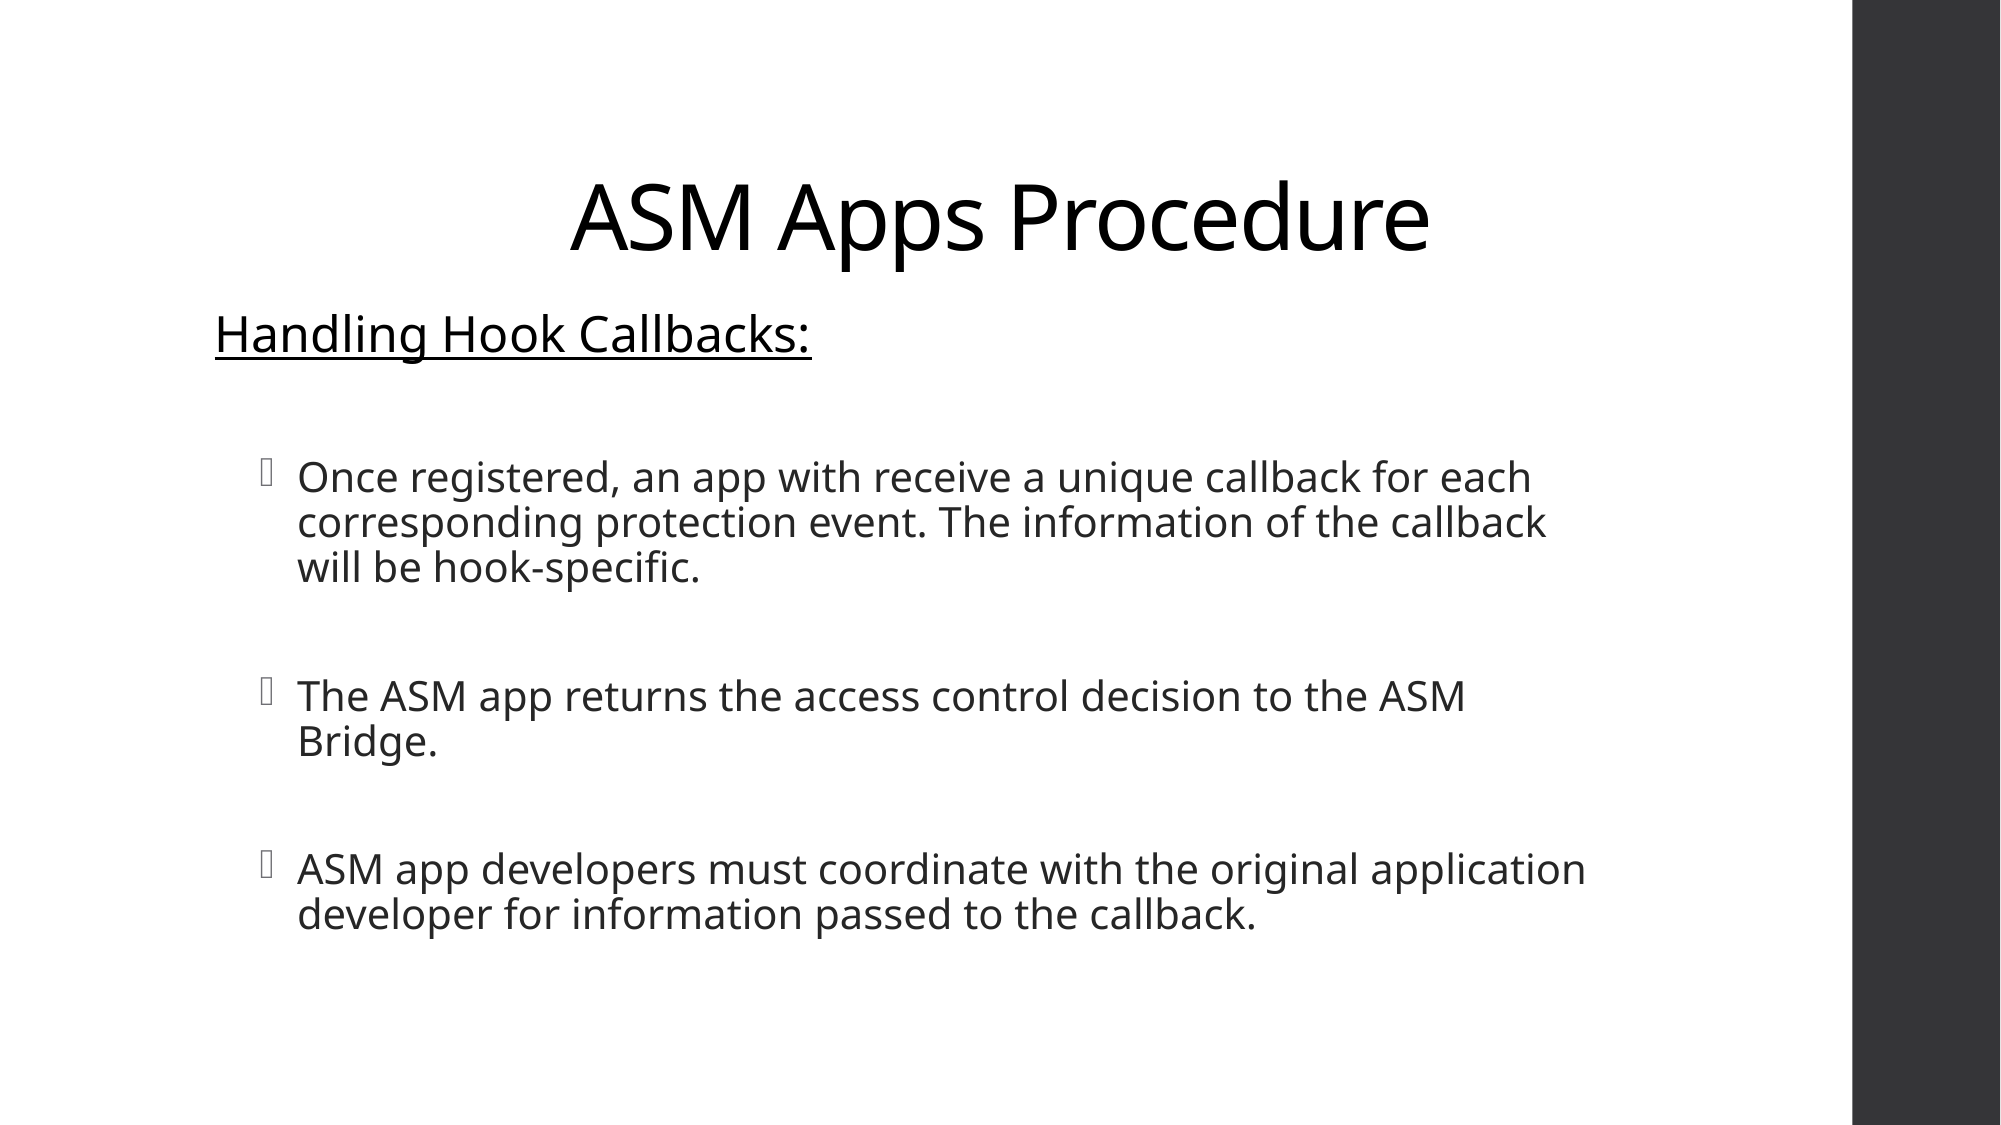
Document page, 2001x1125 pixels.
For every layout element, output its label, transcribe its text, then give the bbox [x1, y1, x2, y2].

list Handling Hook Callbacks: Once registered, an app with receive a unique callback for each corresponding protection event. The information of the callback will be hook-specific. The ASM app returns the access control decision to the ASM Bridge. ASM app developers must coordinate with the original application developer for information passed to the callback. [206, 299, 1618, 1015]
title ASM Apps Procedure [206, 59, 1798, 278]
